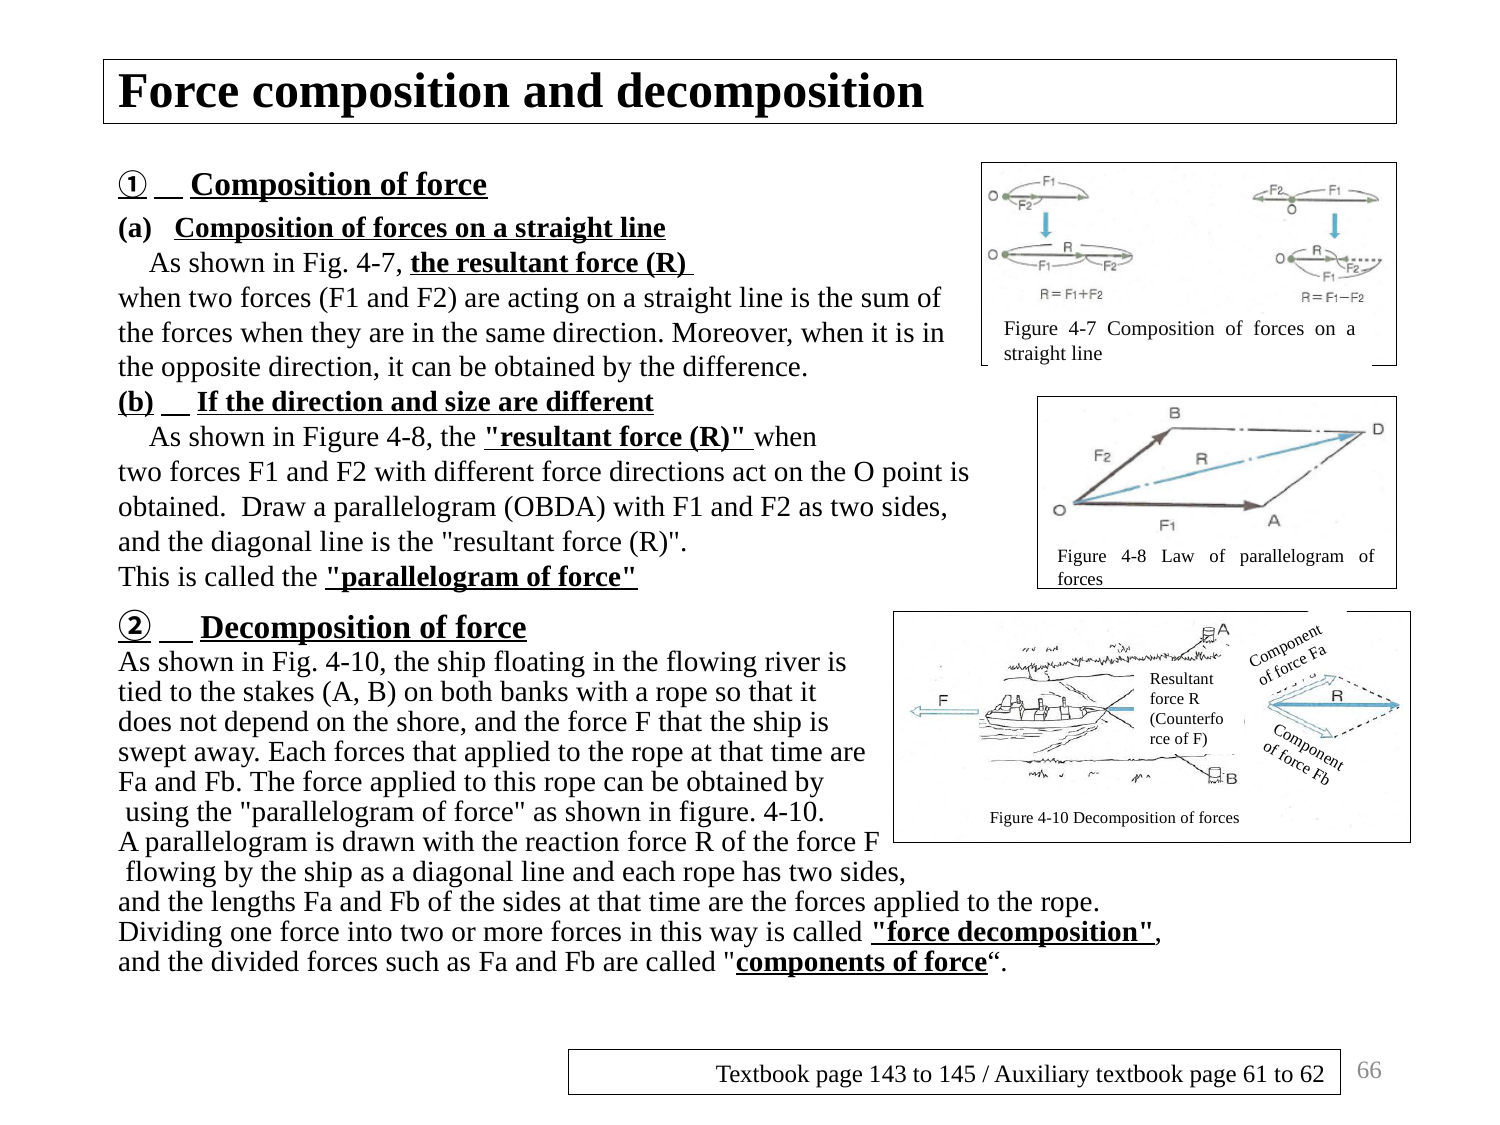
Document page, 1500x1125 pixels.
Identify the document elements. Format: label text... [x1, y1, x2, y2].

title Force composition and decomposition [103, 59, 1397, 124]
slide_number 66 [1059, 1039, 1397, 1099]
text_box Textbook page 143 to 145 / Auxiliary textbook page 61 to 62 [568, 1049, 1059, 1095]
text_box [103, 154, 1411, 1003]
